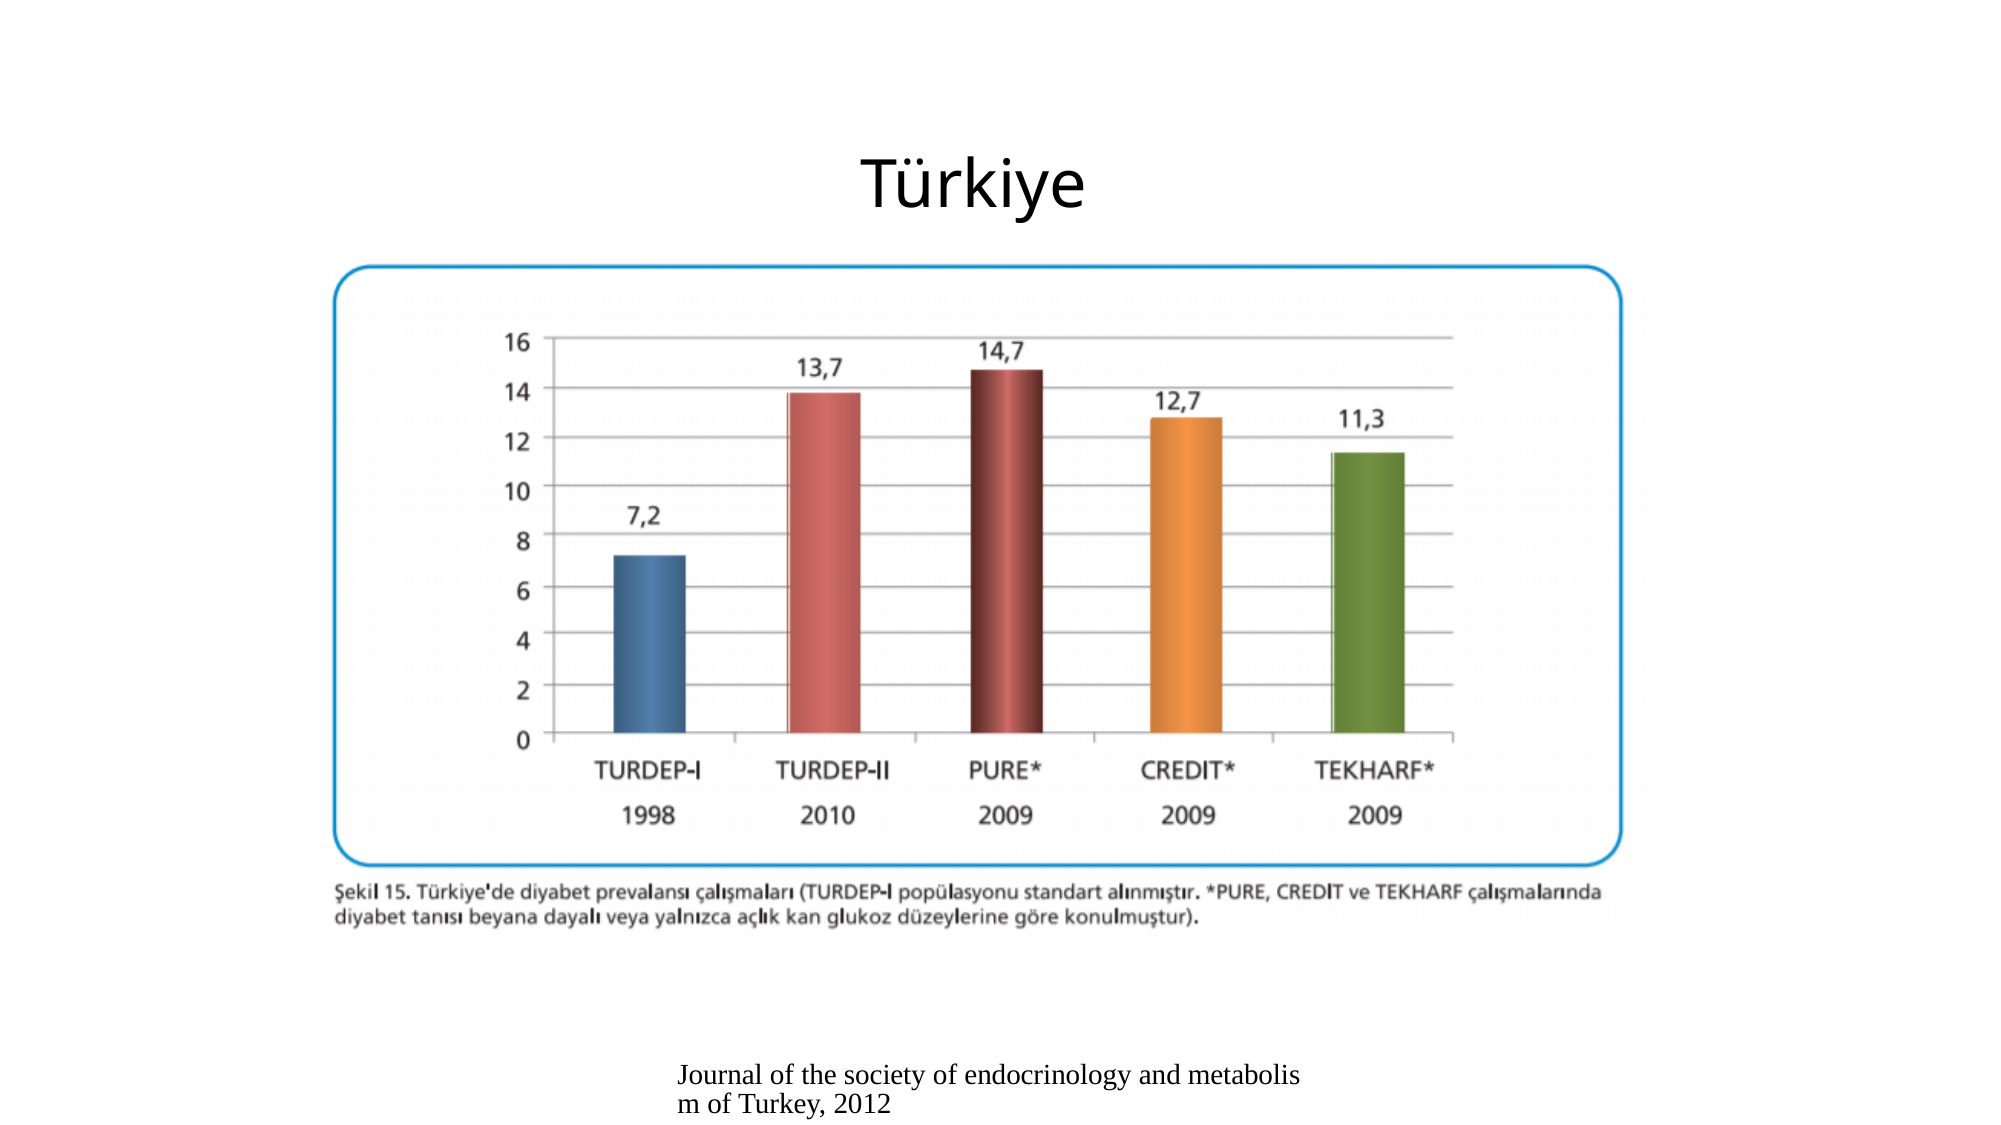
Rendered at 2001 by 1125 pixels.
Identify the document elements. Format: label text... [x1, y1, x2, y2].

title Türkiye [123, 69, 1849, 287]
footer Journal of the society of endocrinology and metabolism of Turkey, 2012 [662, 1042, 1338, 1103]
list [319, 244, 1652, 947]
